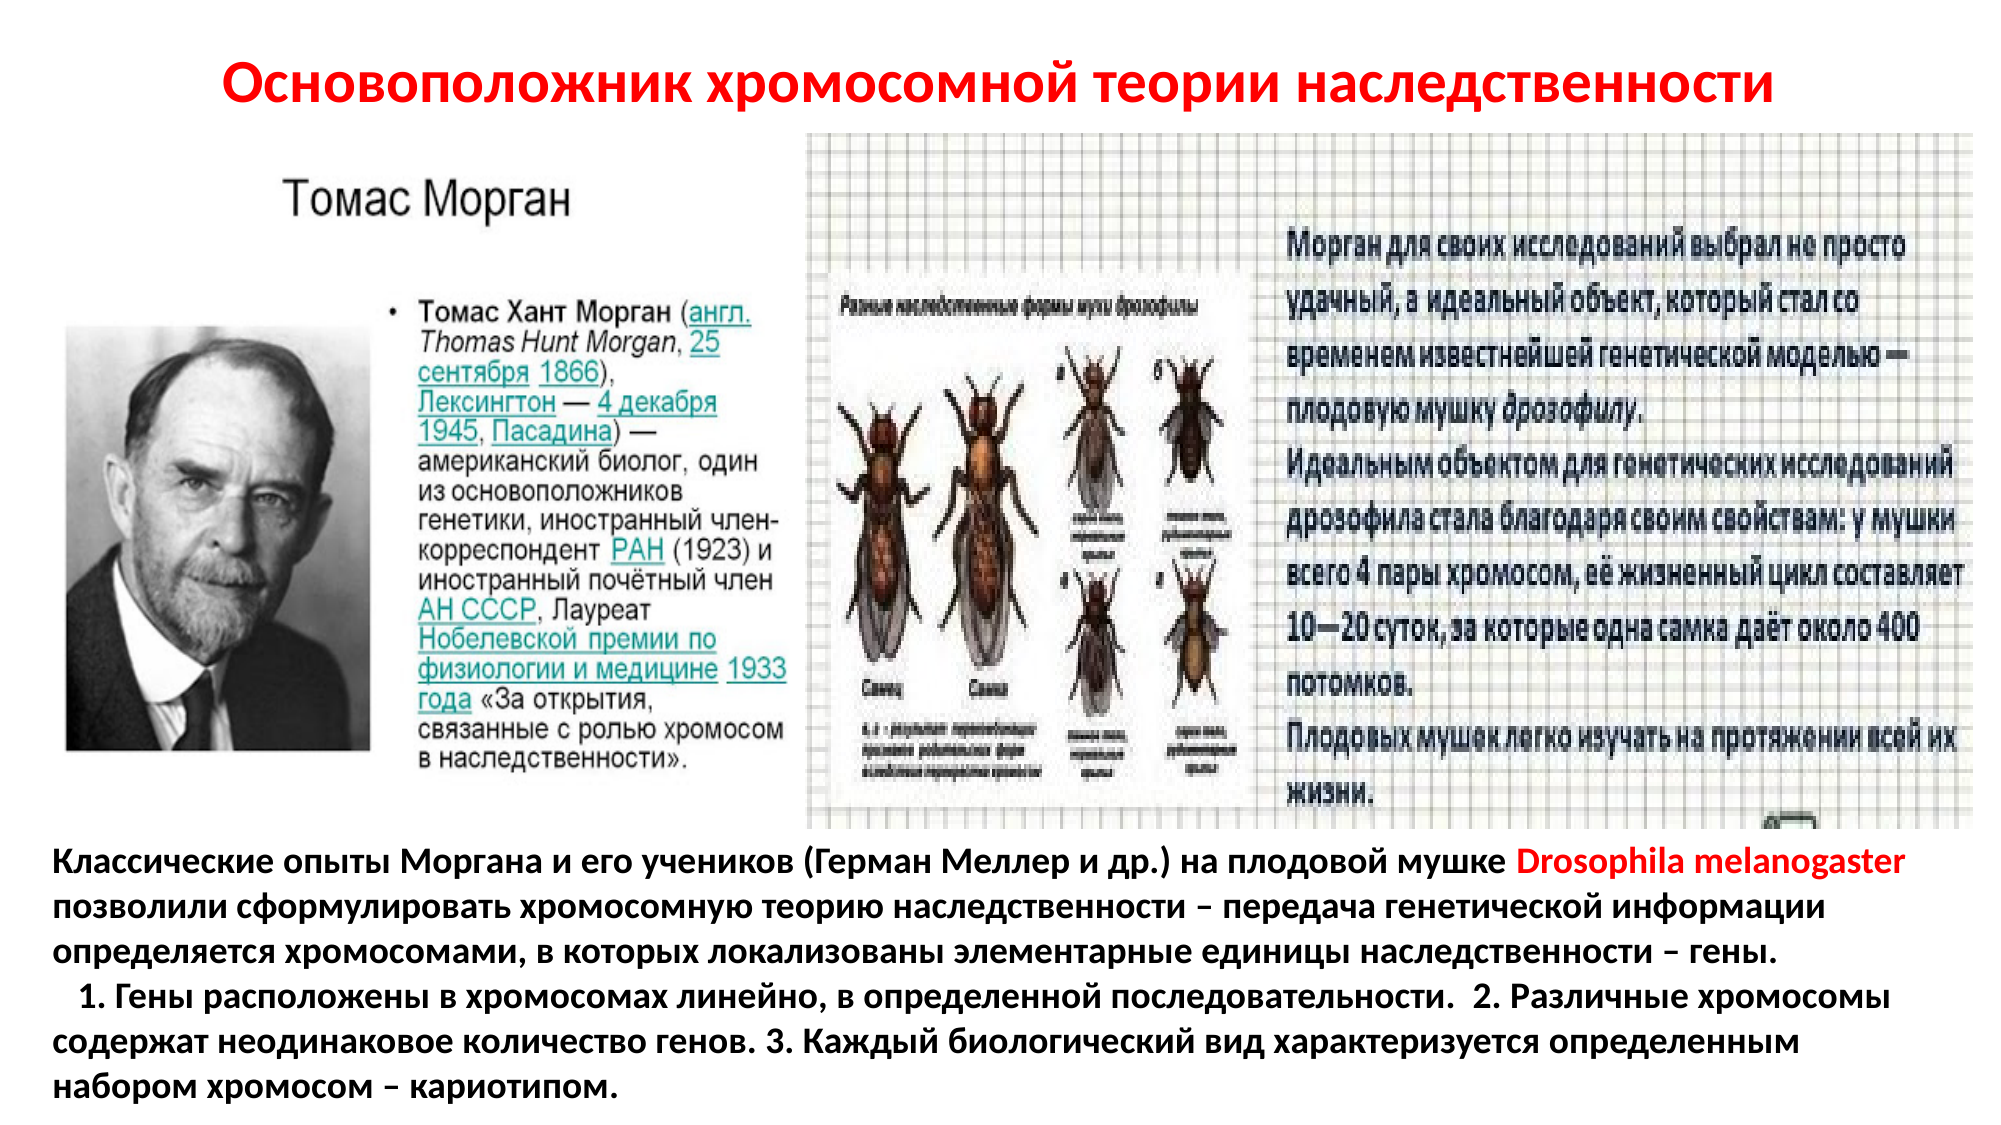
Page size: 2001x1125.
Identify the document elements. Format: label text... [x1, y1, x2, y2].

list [26, 133, 805, 829]
title Основоположник хромосомной теории наследственности [137, 13, 1863, 133]
picture [805, 133, 1973, 829]
text_box Классические опыты Моргана и его учеников (Герман Меллер и др.) на плодовой мушке Drosophila melanogaster позволили сформулировать хромосомную теорию наследственности – передача генетической информации определяется хромосомами, в которых локализованы элементарные единицы наследственности – гены. 1. Гены расположены в хромосомах линейно, в определенной последовательности. 2. Различные хромосомы содержат неодинаковое количество генов. 3. Каждый биологический вид характеризуется определенным набором хромосом – кариотипом. [37, 829, 1946, 1125]
